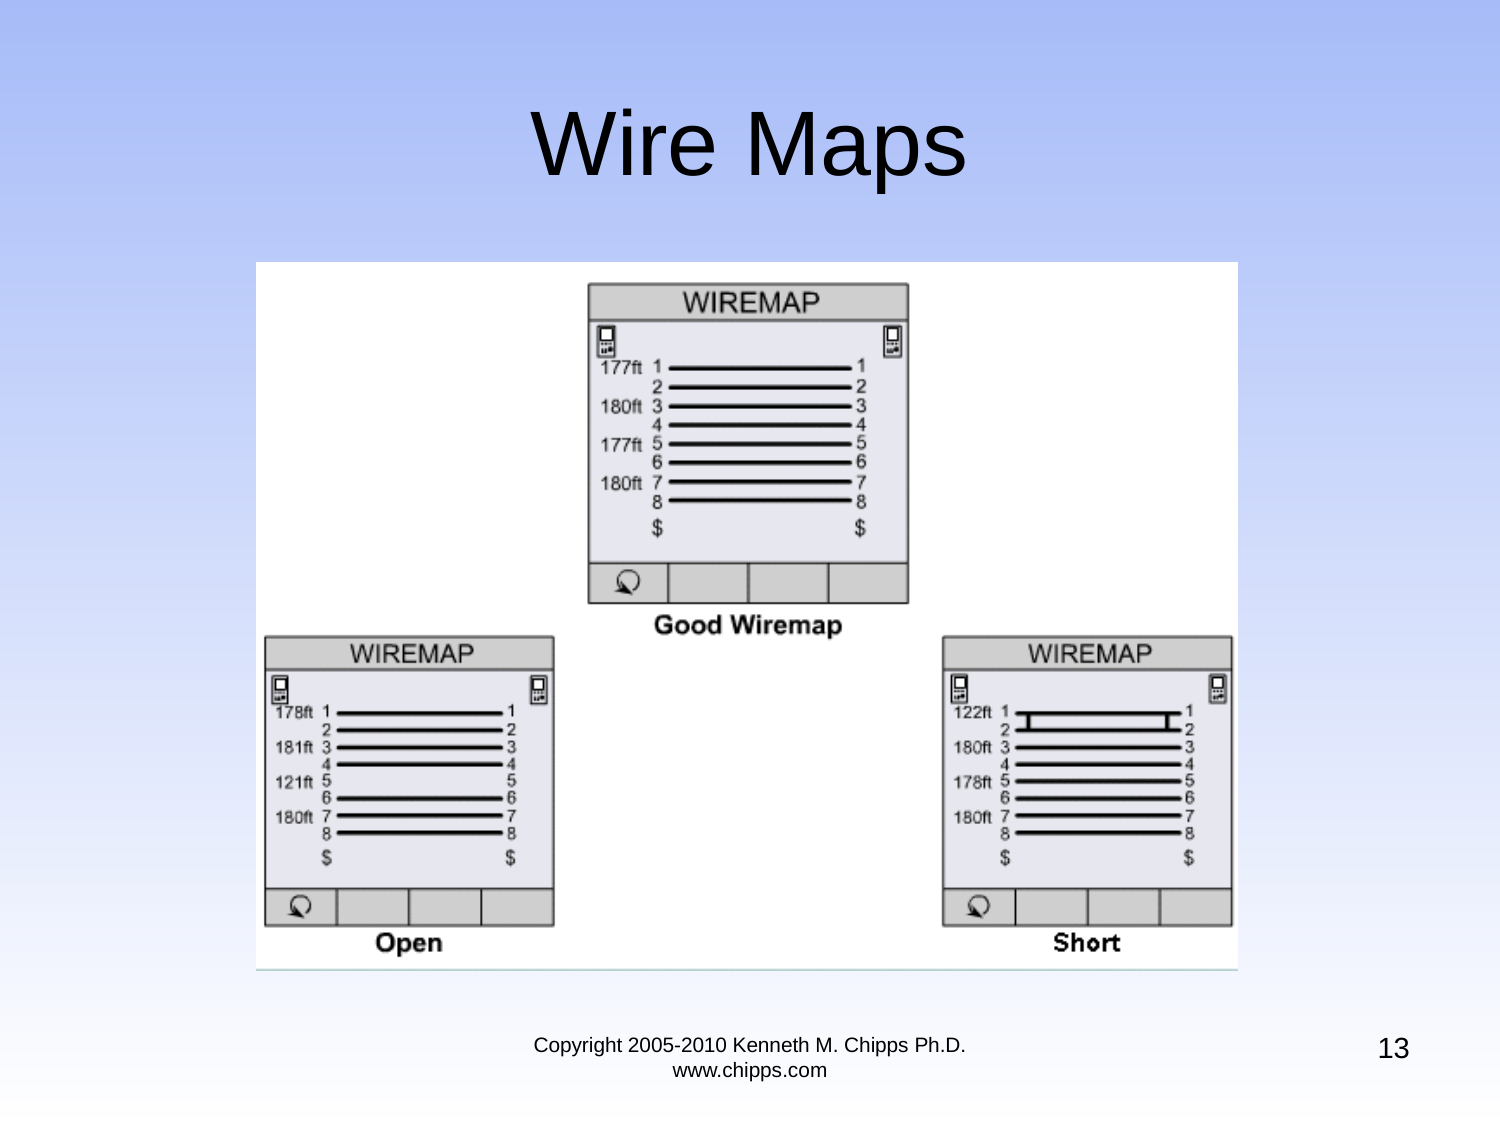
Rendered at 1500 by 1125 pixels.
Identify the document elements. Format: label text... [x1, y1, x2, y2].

slide_number 13 [1074, 1021, 1426, 1101]
title Wire Maps [75, 45, 1425, 233]
footer Copyright 2005-2010 Kenneth M. Chipps Ph.D. www.chipps.com [449, 1024, 1051, 1103]
picture [255, 262, 1238, 971]
